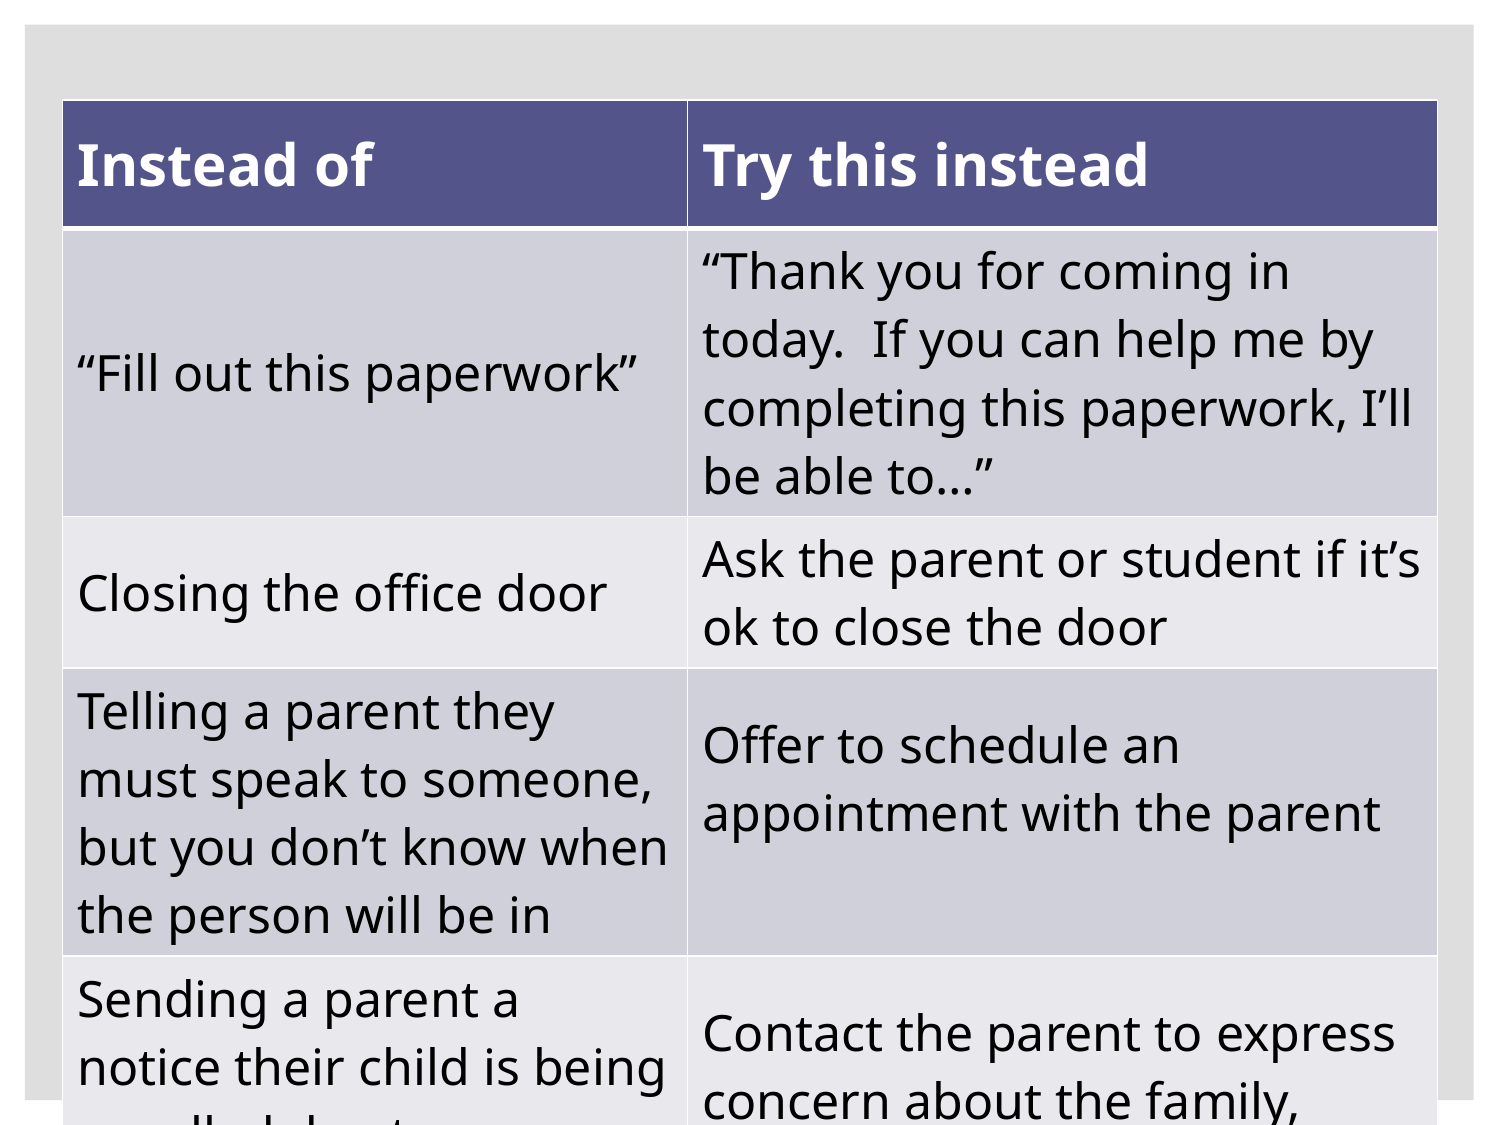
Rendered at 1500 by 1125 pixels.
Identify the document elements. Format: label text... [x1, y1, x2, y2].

table_cell Sending a parent a notice their child is being expelled due to absences/tardies [63, 957, 687, 1125]
table_cell Closing the office door [63, 517, 687, 667]
table_cell “Fill out this paperwork” [63, 231, 687, 516]
table_header Instead of [63, 101, 687, 226]
table_cell Telling a parent they must speak to someone, but you don’t know when the person will be in [63, 669, 687, 955]
table_cell Offer to schedule an appointment with the parent [688, 669, 1437, 955]
table_header Try this instead [688, 101, 1437, 226]
table_cell Contact the parent to express concern about the family, offer transportation services [688, 957, 1437, 1125]
table_cell “Thank you for coming in today. If you can help me by completing this paperwork, I’ll be able to…” [688, 231, 1437, 516]
table_cell Ask the parent or student if it’s ok to close the door [688, 517, 1437, 667]
